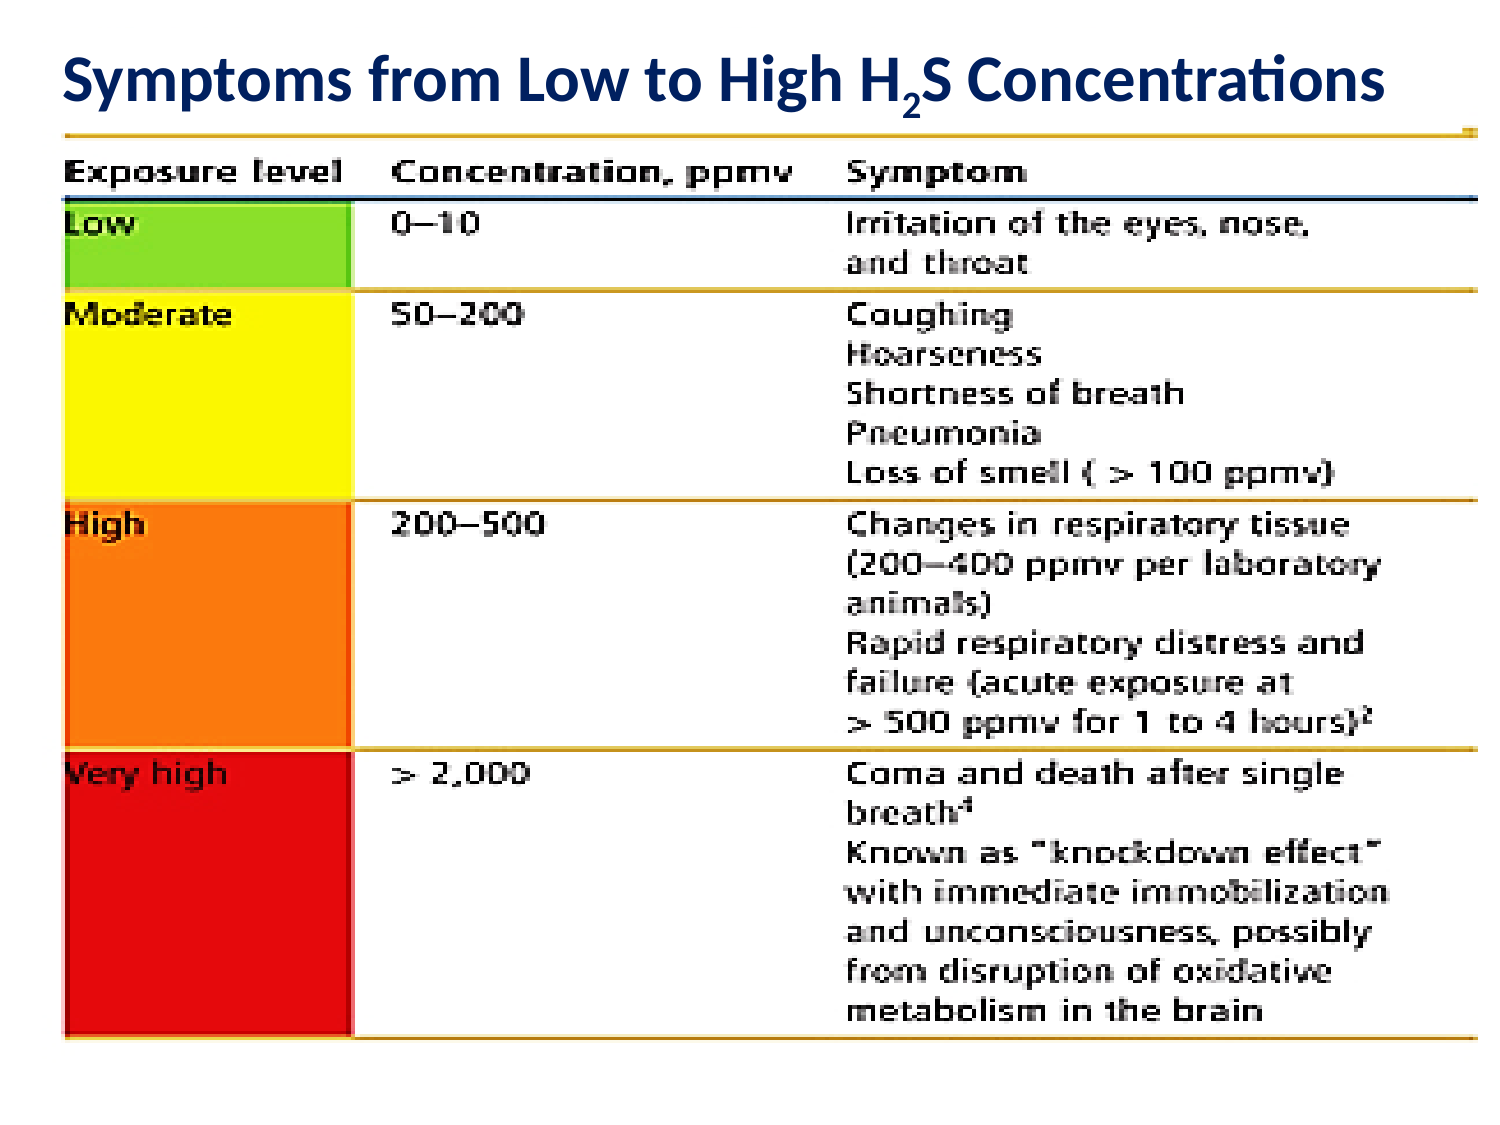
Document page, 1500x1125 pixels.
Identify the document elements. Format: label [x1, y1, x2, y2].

text_box [6, 2, 1500, 1063]
